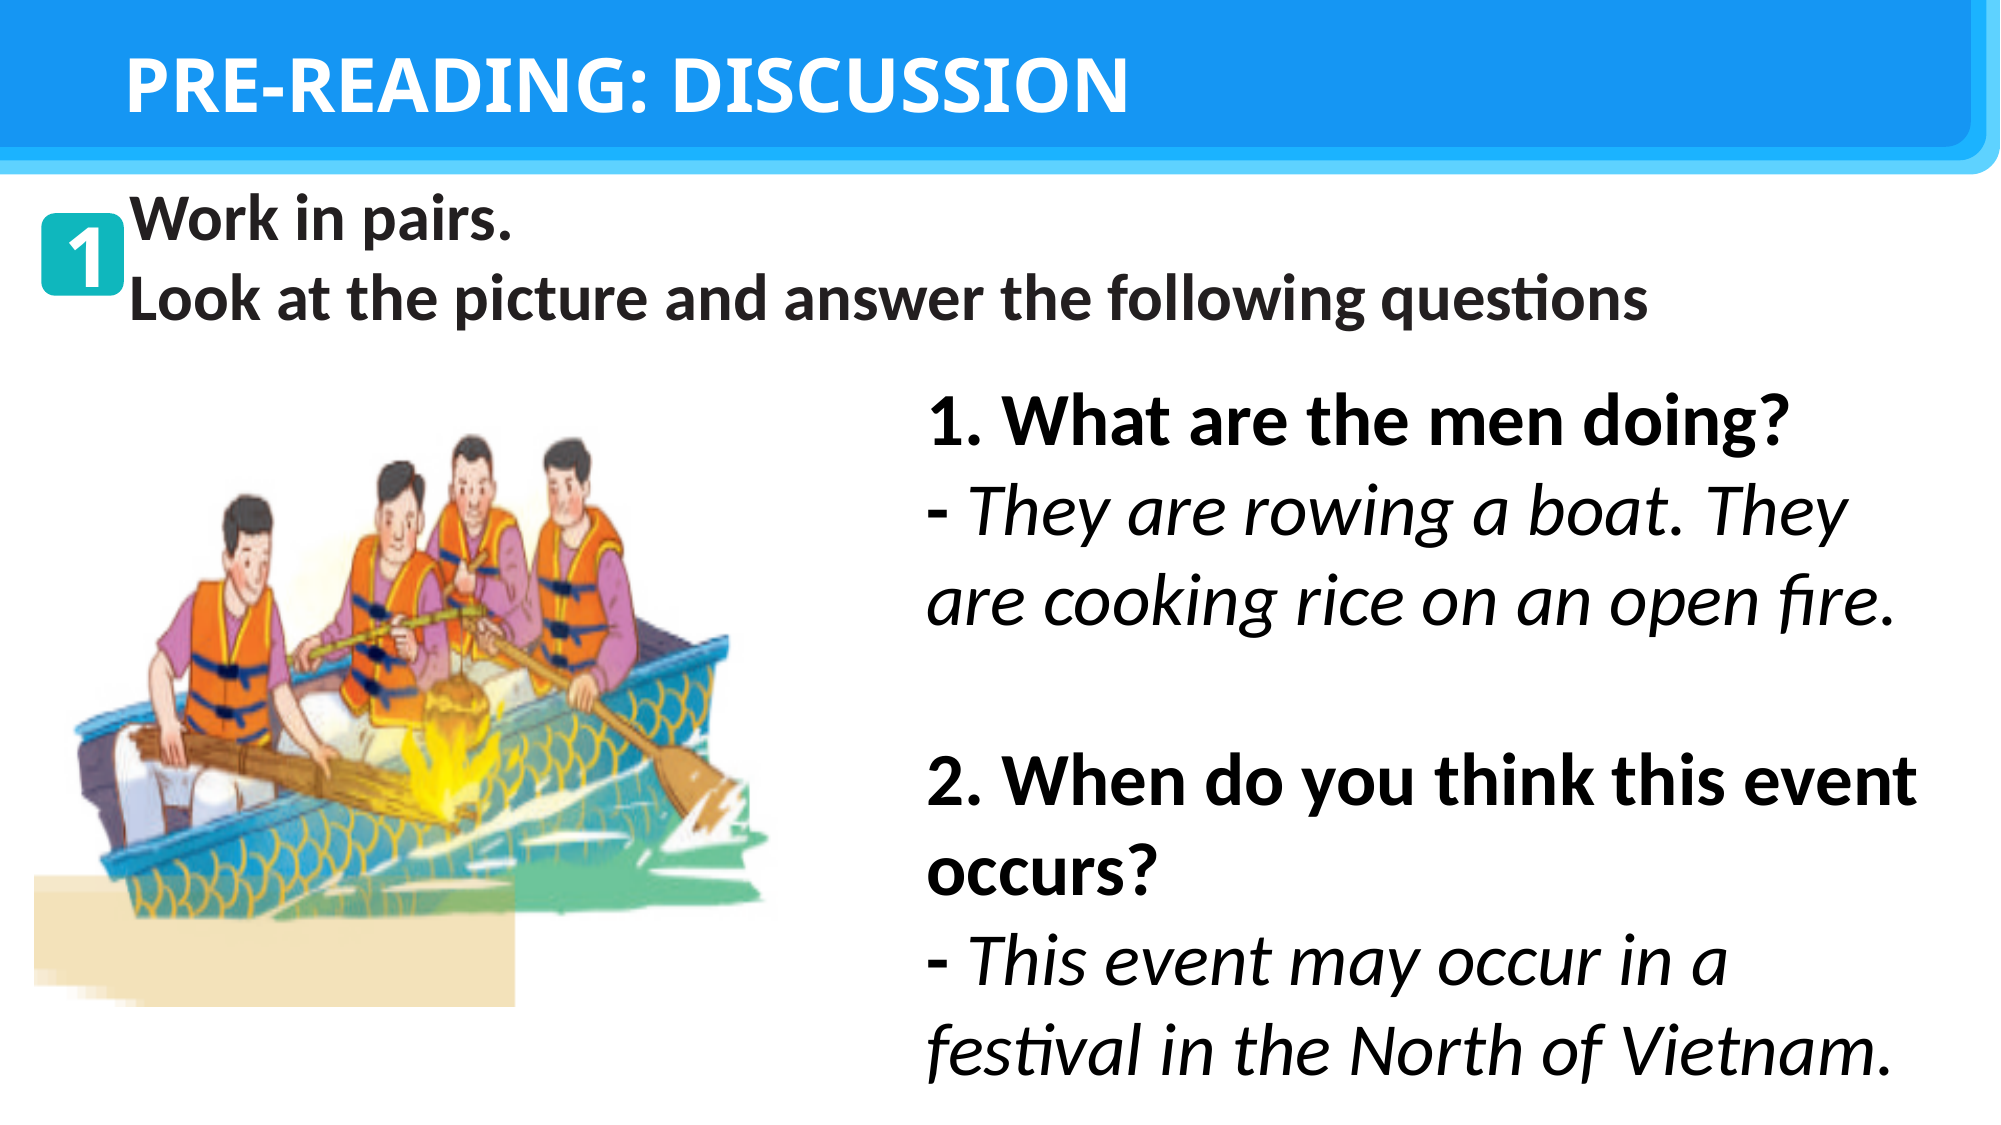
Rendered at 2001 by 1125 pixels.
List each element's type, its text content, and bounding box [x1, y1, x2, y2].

text_box 1. What are the men doing? - They are rowing a boat. They are cooking rice on an open fire. 2. When do you think this event occurs? - This event may occur in a festival in the North of Vietnam. [911, 363, 1959, 1099]
text_box [40, 213, 50, 296]
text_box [0, 0, 2000, 175]
text_box Work in pairs. Look at the picture and answer the following questions [115, 175, 2000, 342]
text_box [116, 213, 125, 296]
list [34, 402, 861, 1007]
text_box 1 [50, 196, 116, 312]
